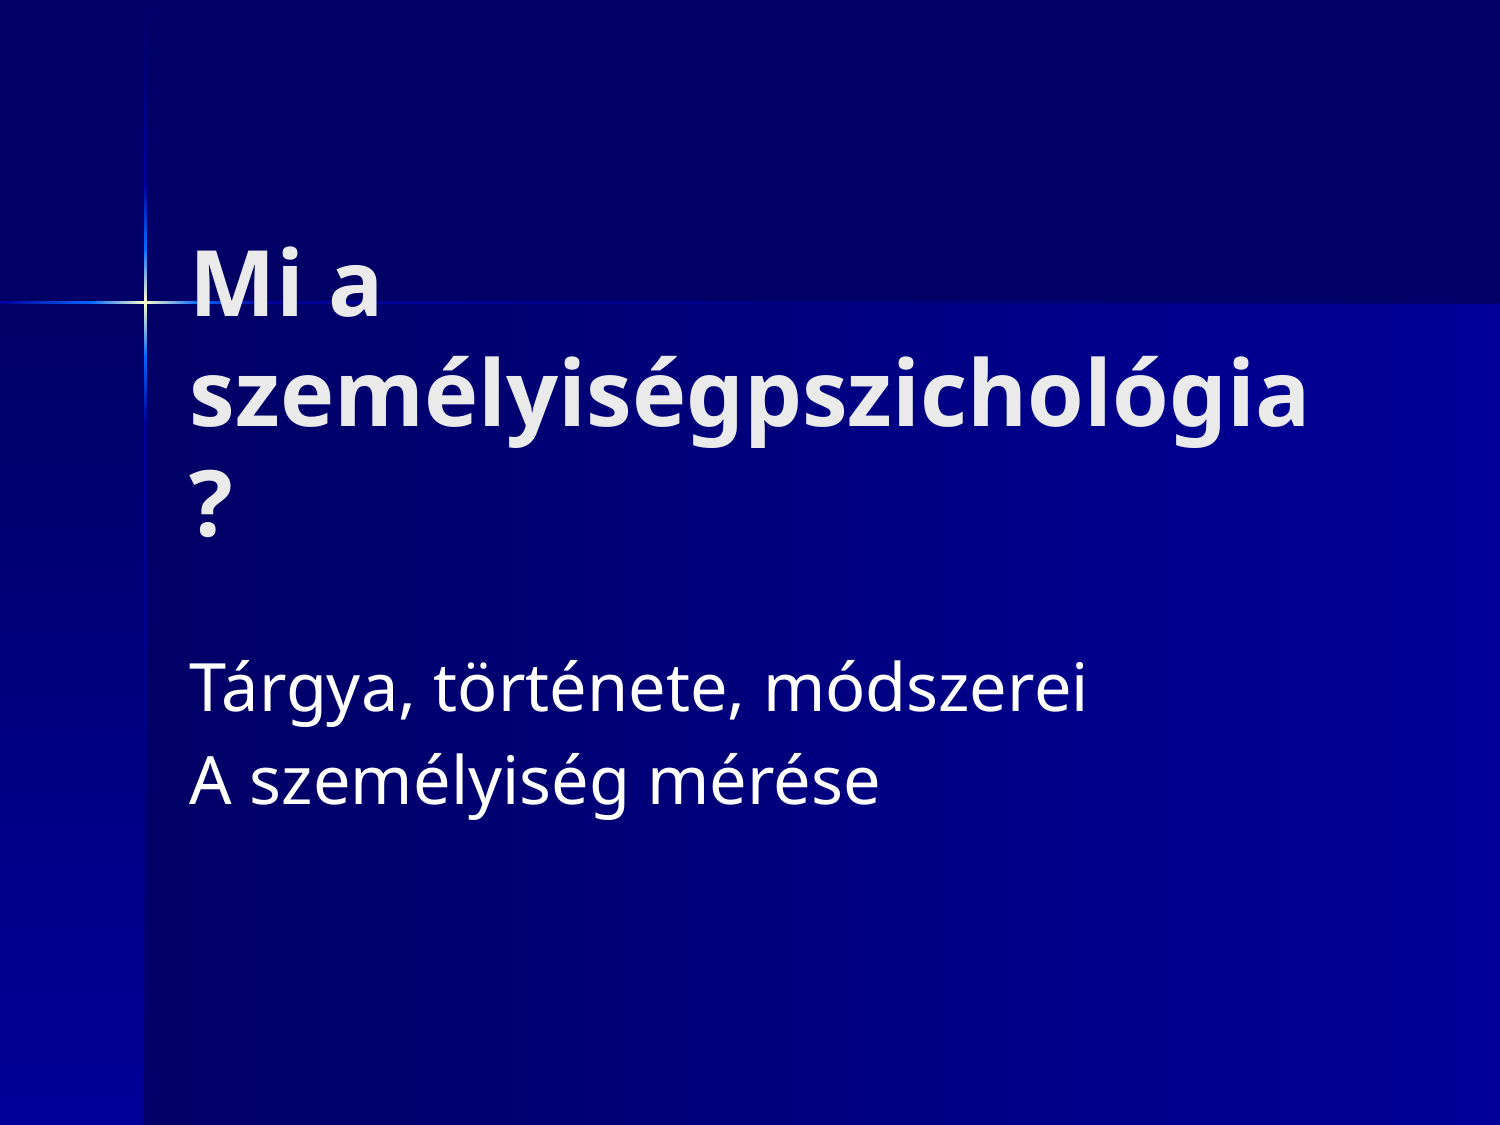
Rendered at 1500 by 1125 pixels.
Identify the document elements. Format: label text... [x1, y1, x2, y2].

subtitle Tárgya, története, módszerei A személyiség mérése [174, 637, 1226, 926]
title Mi a személyiségpszichológia? [174, 327, 1338, 563]
